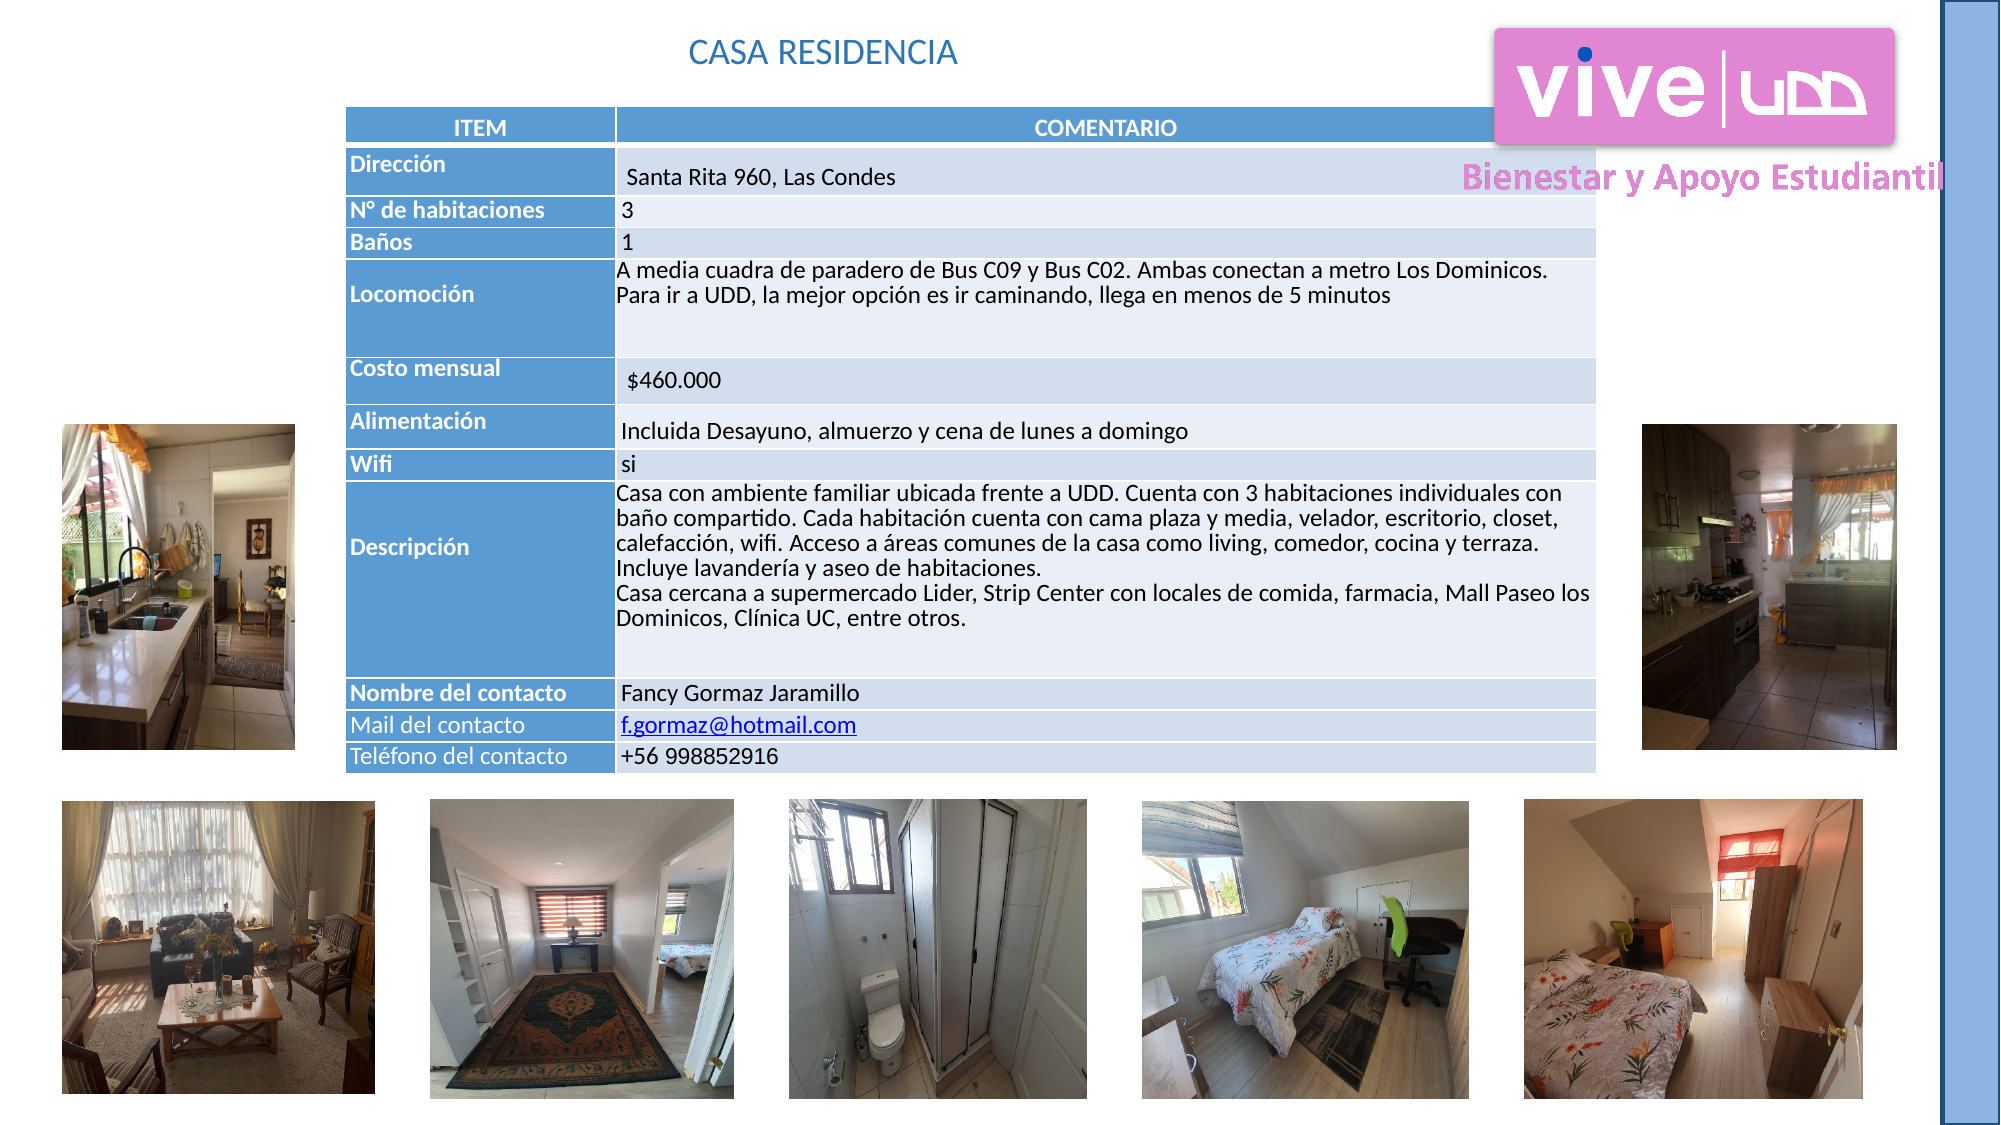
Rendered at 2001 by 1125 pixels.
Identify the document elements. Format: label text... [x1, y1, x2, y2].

table_header ITEM [346, 107, 615, 142]
table_cell Incluida Desayuno, almuerzo y cena de lunes a domingo [617, 405, 1596, 448]
table_cell Locomoción [346, 260, 615, 357]
table_cell Casa con ambiente familiar ubicada frente a UDD. Cuenta con 3 habitaciones individuales con baño compartido. Cada habitación cuenta con cama plaza y media, velador, escritorio, closet, calefacción, wifi. Acceso a áreas comunes de la casa como living, comedor, cocina y terraza. Incluye lavandería y aseo de habitaciones. Casa cercana a supermercado Lider, Strip Center con locales de comida, farmacia, Mall Paseo los Dominicos, Clínica UC, entre otros. [617, 482, 1596, 677]
picture [62, 801, 375, 1094]
table_cell Costo mensual [346, 358, 615, 404]
picture [62, 424, 295, 751]
text_box CASA RESIDENCIA [686, 24, 1171, 72]
table_cell Wifi [346, 450, 615, 480]
text_box [1942, 0, 2000, 1125]
picture [1642, 424, 1897, 751]
table_cell $460.000 [617, 358, 1596, 404]
table_cell Baños [346, 228, 615, 258]
table_header COMENTARIO [617, 107, 1459, 142]
table_cell Descripción [346, 482, 615, 677]
table_cell f.gormaz@hotmail.com [617, 711, 1596, 741]
table_cell +56 998852916 [617, 743, 1596, 773]
picture [1464, 15, 1943, 197]
table_cell 1 [617, 228, 1596, 258]
table_cell Alimentación [346, 405, 615, 448]
table_cell Fancy Gormaz Jaramillo [617, 679, 1596, 709]
table_cell 3 [617, 197, 1596, 227]
table_cell Nombre del contacto [346, 679, 615, 709]
table_cell N° de habitaciones [346, 197, 615, 227]
picture [1142, 801, 1469, 1099]
table_cell Teléfono del contacto [346, 743, 615, 773]
table_cell Santa Rita 960, Las Condes [617, 148, 1459, 195]
picture [430, 799, 735, 1099]
picture [789, 799, 1087, 1099]
picture [1524, 799, 1863, 1099]
table_cell si [617, 450, 1596, 480]
table_cell Mail del contacto [346, 711, 615, 741]
table_cell A media cuadra de paradero de Bus C09 y Bus C02. Ambas conectan a metro Los Dominicos. Para ir a UDD, la mejor opción es ir caminando, llega en menos de 5 minutos [617, 260, 1596, 357]
table_cell Dirección [346, 148, 615, 195]
